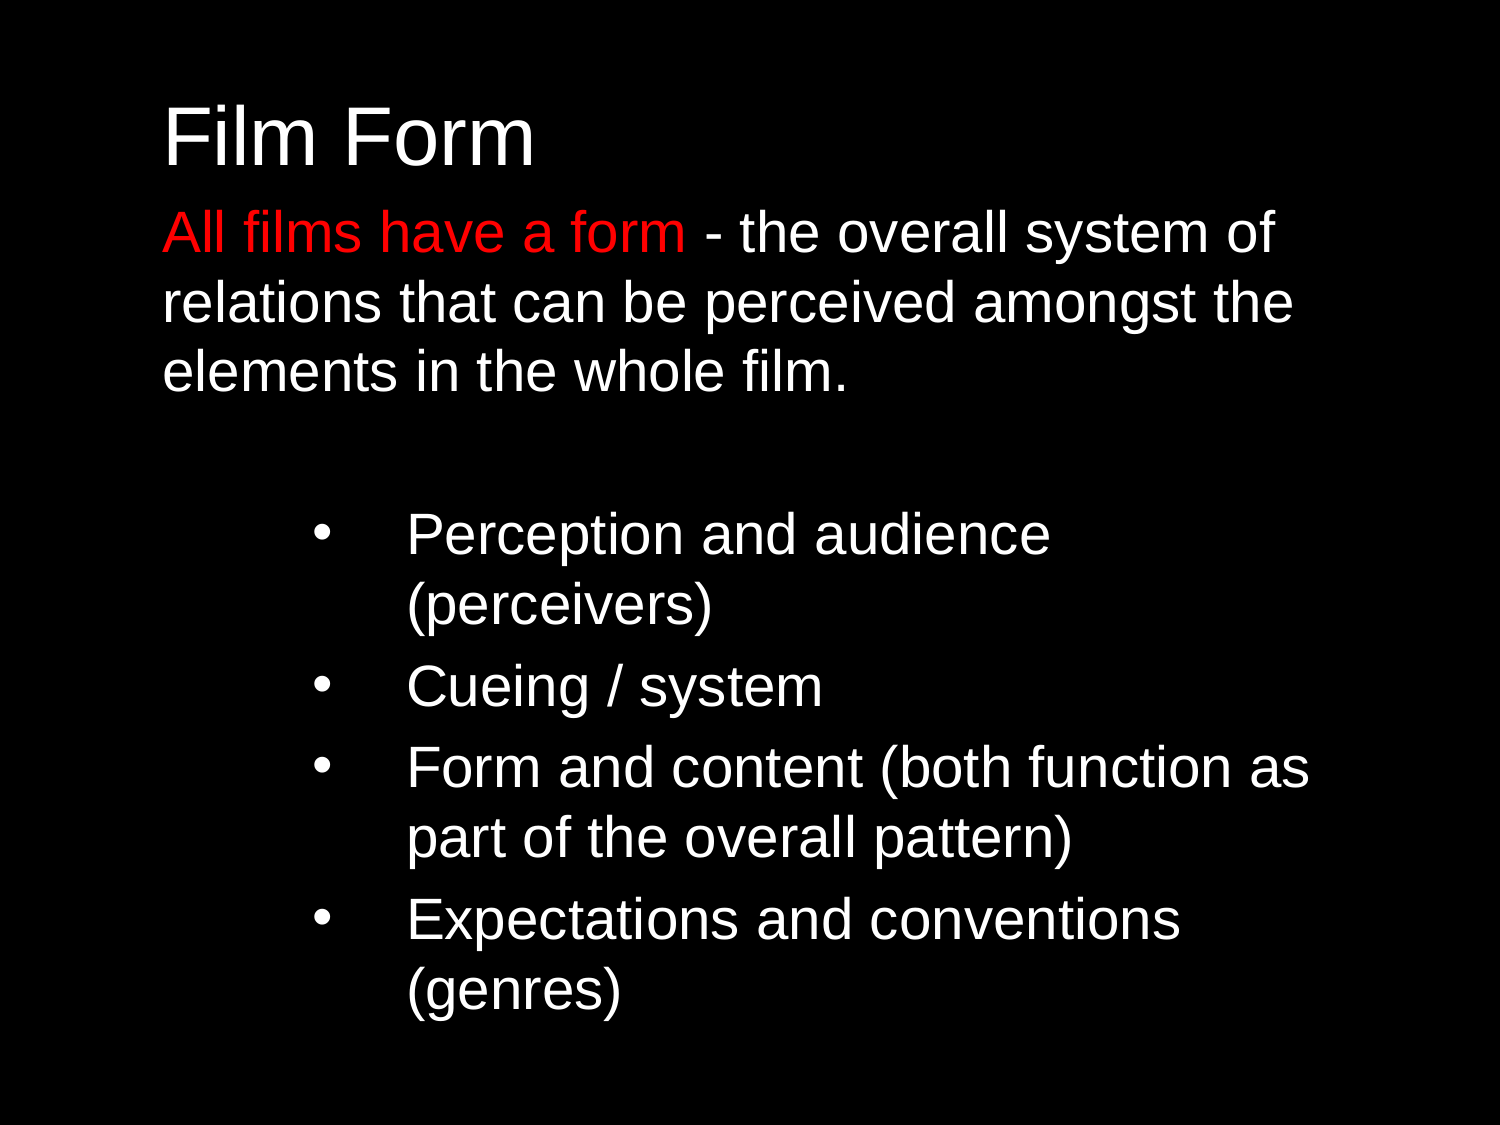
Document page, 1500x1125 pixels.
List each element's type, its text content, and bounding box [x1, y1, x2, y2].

subtitle Film Form All films have a form - the overall system of relations that can be perceived amongst the elements in the whole film. Perception and audience (perceivers) Cueing / system Form and content (both function as part of the overall pattern) Expectations and conventions (genres) [147, 74, 1364, 1098]
